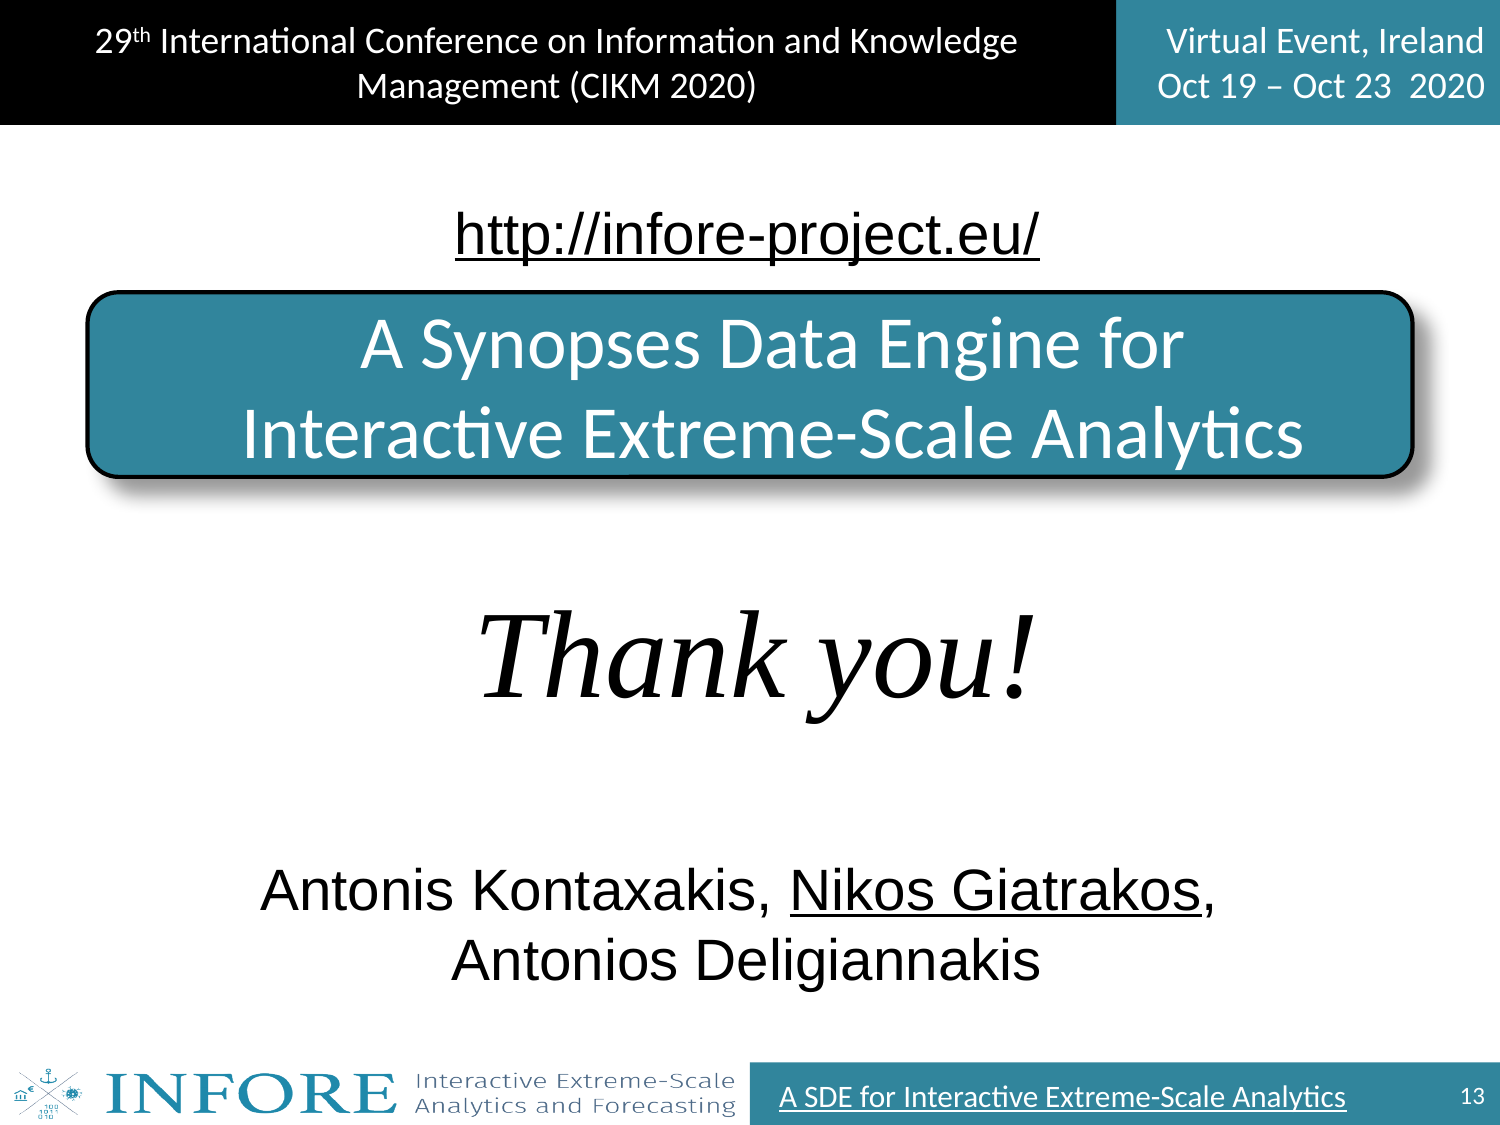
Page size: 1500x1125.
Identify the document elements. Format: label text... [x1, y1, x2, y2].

text_box http://infore-project.eu/ [439, 188, 1055, 274]
text_box Antonis Kontaxakis, Nikos Giatrakos, Antonios Deligiannakis [0, 844, 1498, 1050]
footer A SDE for Interactive Extreme-Scale Analytics [750, 1065, 1376, 1125]
text_box [85, 290, 1415, 479]
text_box Thank you! [70, 571, 1442, 725]
text_box 29th International Conference on Information and Knowledge Management (CIKM 2020) [0, 0, 1118, 127]
picture [0, 1062, 750, 1125]
text_box Virtual Event, Ireland Oct 19 – Oct 23 2020 [1118, 0, 1500, 127]
slide_number 13 [1376, 1065, 1500, 1125]
text_box A Synopses Data Engine for Interactive Extreme-Scale Analytics [126, 286, 1438, 440]
